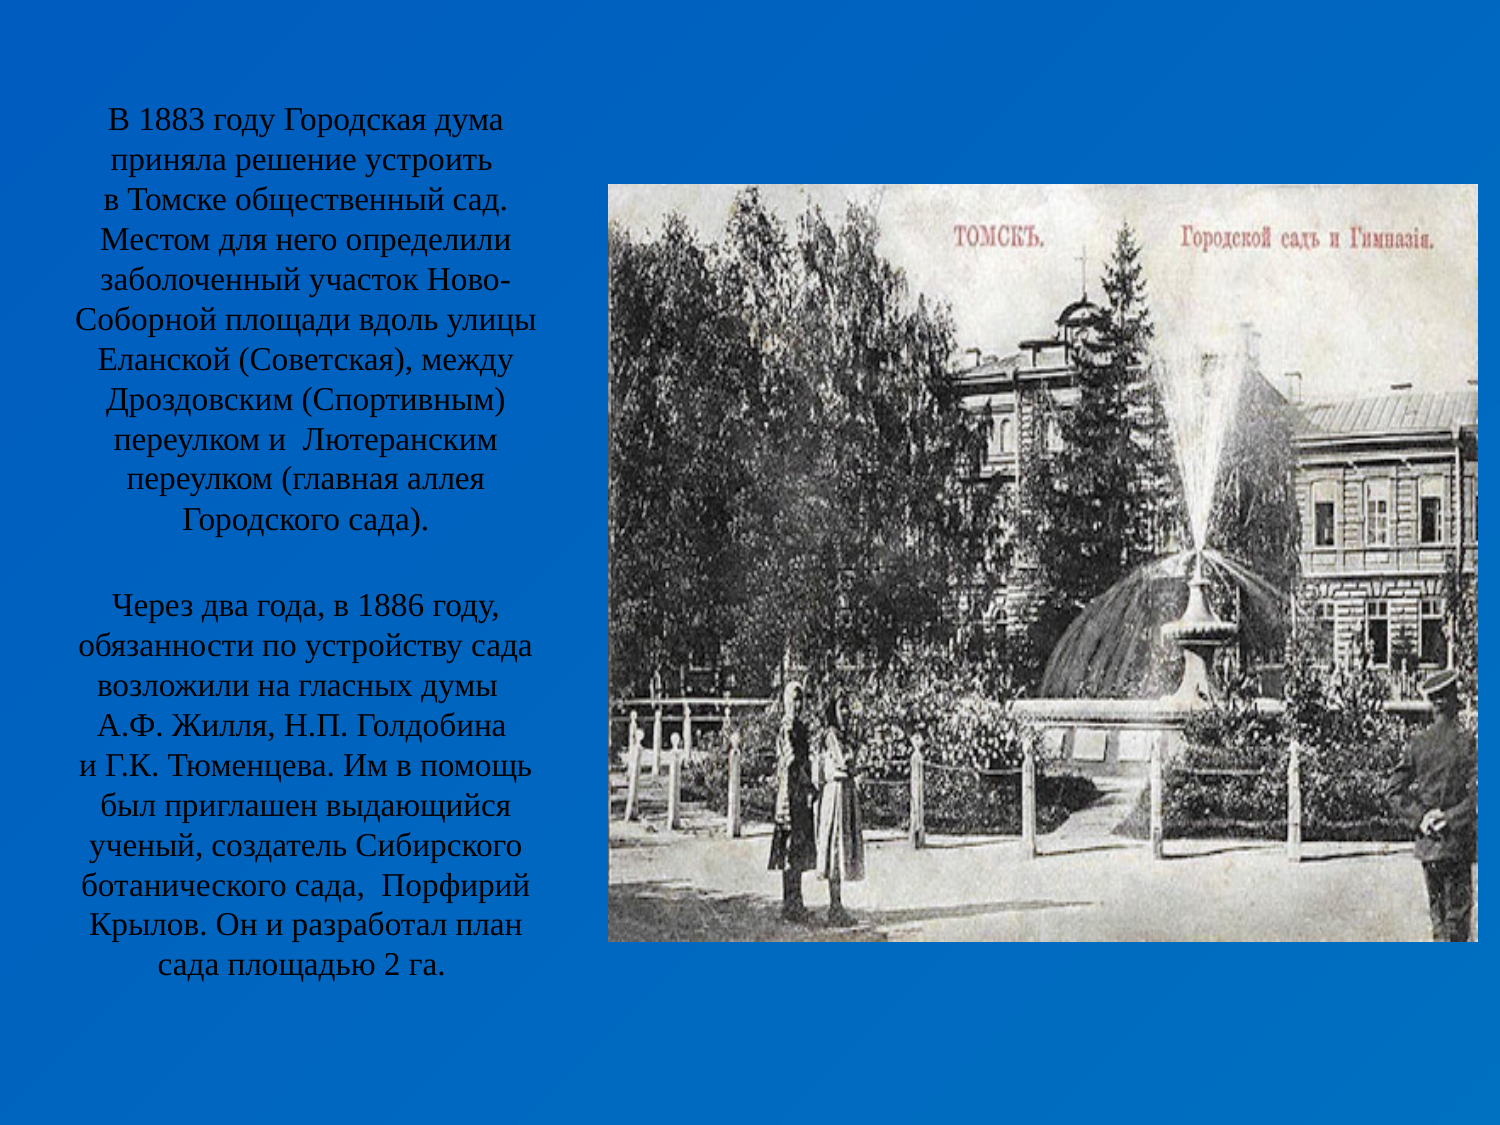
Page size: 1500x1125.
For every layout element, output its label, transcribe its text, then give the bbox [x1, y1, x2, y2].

list В 1883 году Городская дума приняла решение устроить в Томске общественный сад. Местом для него определили заболоченный участок Ново-Соборной площади вдоль улицы Еланской (Советская), между Дроздовским (Спортивным) переулком и Лютеранским переулком (главная аллея Городского сада). Через два года, в 1886 году, обязанности по устройству сада возложили на гласных думы А.Ф. Жилля, Н.П. Голдобина и Г.К. Тюменцева. Им в помощь был приглашен выдающийся ученый, создатель Сибирского ботанического сада, Порфирий Крылов. Он и разработал план сада площадью 2 га. [41, 90, 571, 744]
picture [607, 184, 1479, 942]
